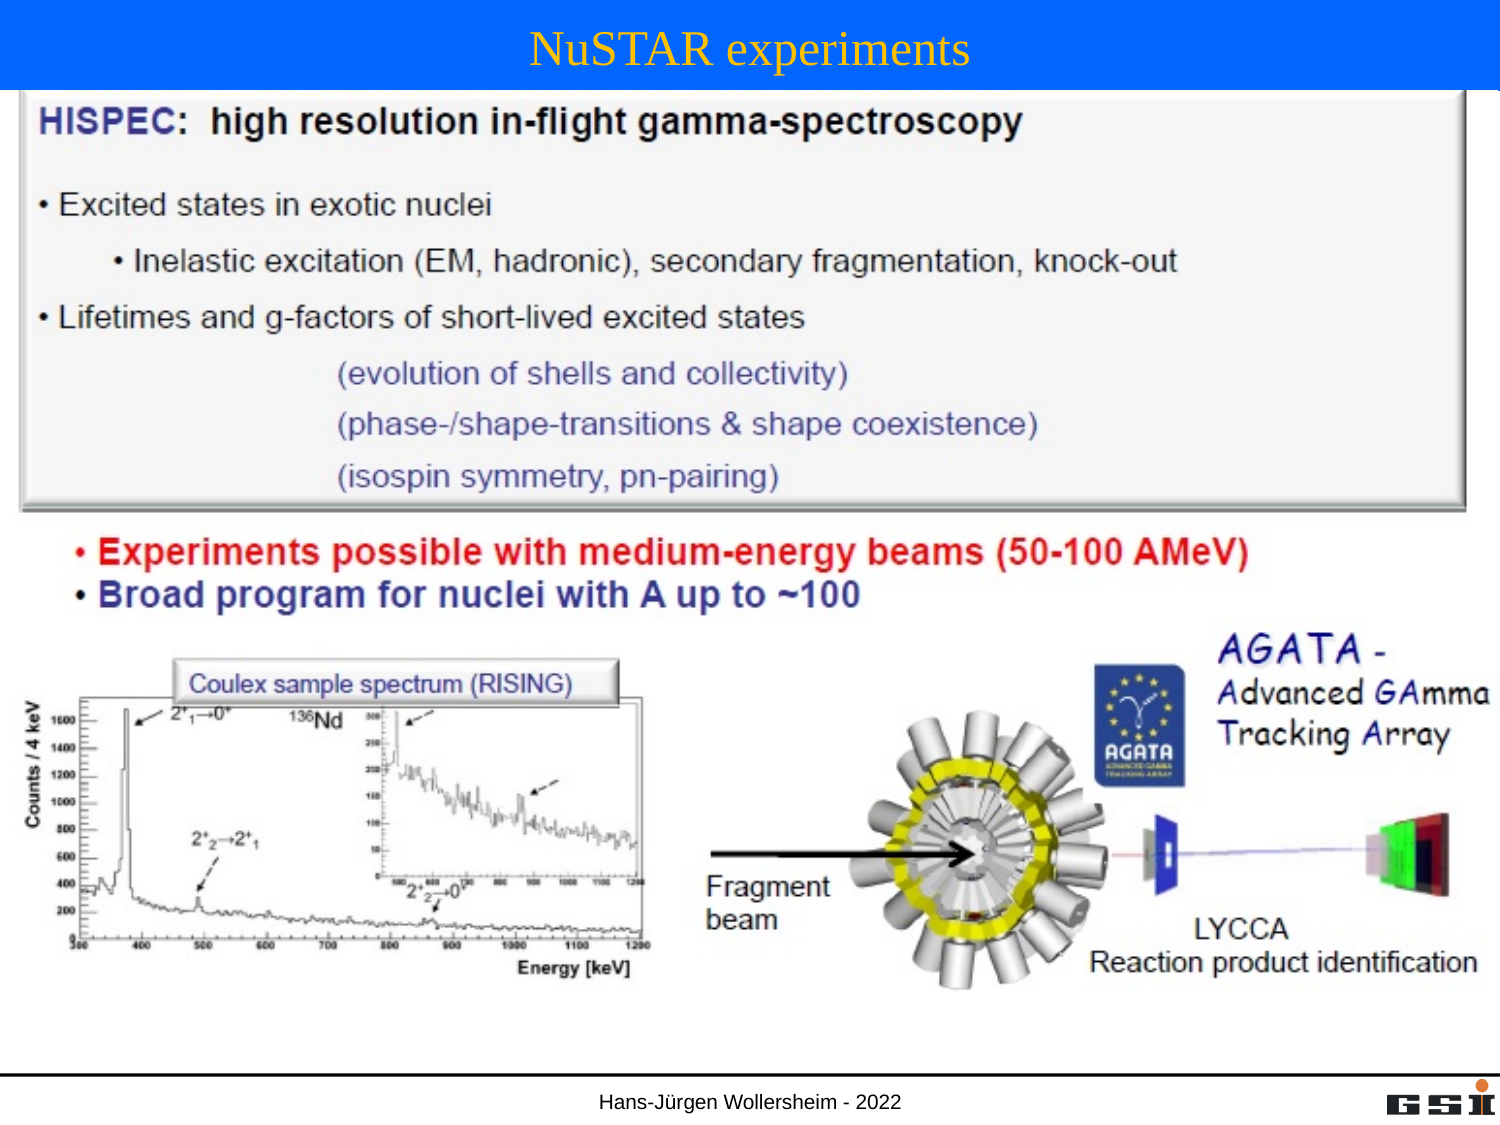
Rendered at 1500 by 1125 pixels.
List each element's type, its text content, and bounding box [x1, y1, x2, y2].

title NuSTAR experiments [0, 0, 1500, 91]
picture [1387, 1079, 1495, 1115]
picture [0, 90, 1498, 993]
